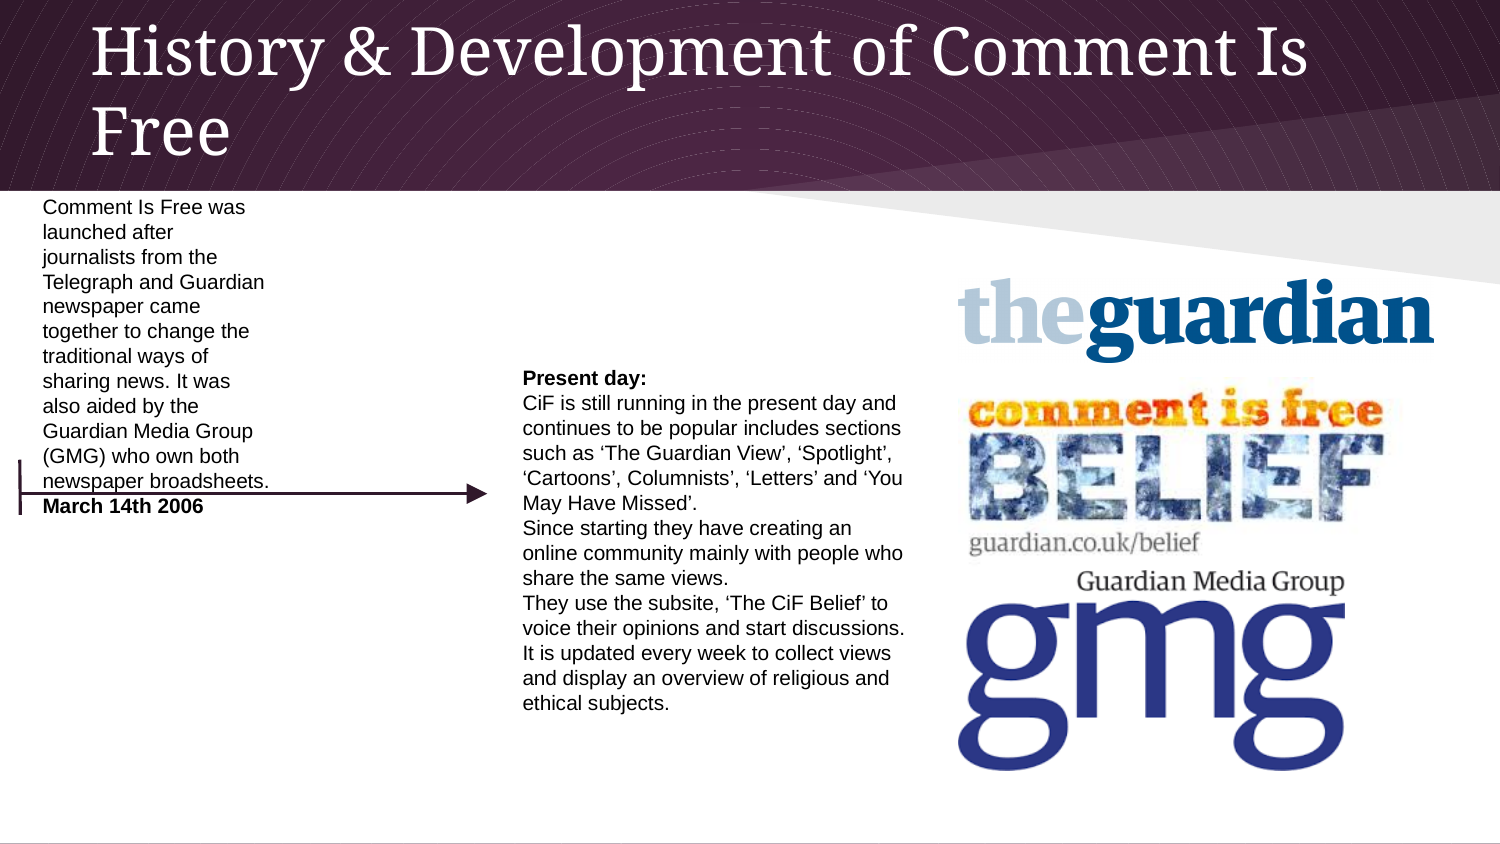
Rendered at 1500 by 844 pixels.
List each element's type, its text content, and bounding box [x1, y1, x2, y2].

title History & Development of Comment Is Free [75, 33, 1425, 175]
text_box Present day: CiF is still running in the present day and continues to be popular includes sections such as ‘The Guardian View’, ‘Spotlight’, ‘Cartoons’, Columnists’, ‘Letters’ and ‘You May Have Missed’. Since starting they have creating an online community mainly with people who share the same views. They use the subsite, ‘The CiF Belief’ to voice their opinions and start discussions. It is updated every week to collect views and display an overview of religious and ethical subjects. [507, 350, 925, 729]
picture [958, 377, 1462, 771]
text_box Comment Is Free was launched after journalists from the Telegraph and Guardian newspaper came together to change the traditional ways of sharing news. It was also aided by the Guardian Media Group (GMG) who own both newspaper broadsheets. March 14th 2006 [27, 178, 287, 460]
picture [958, 278, 1435, 363]
